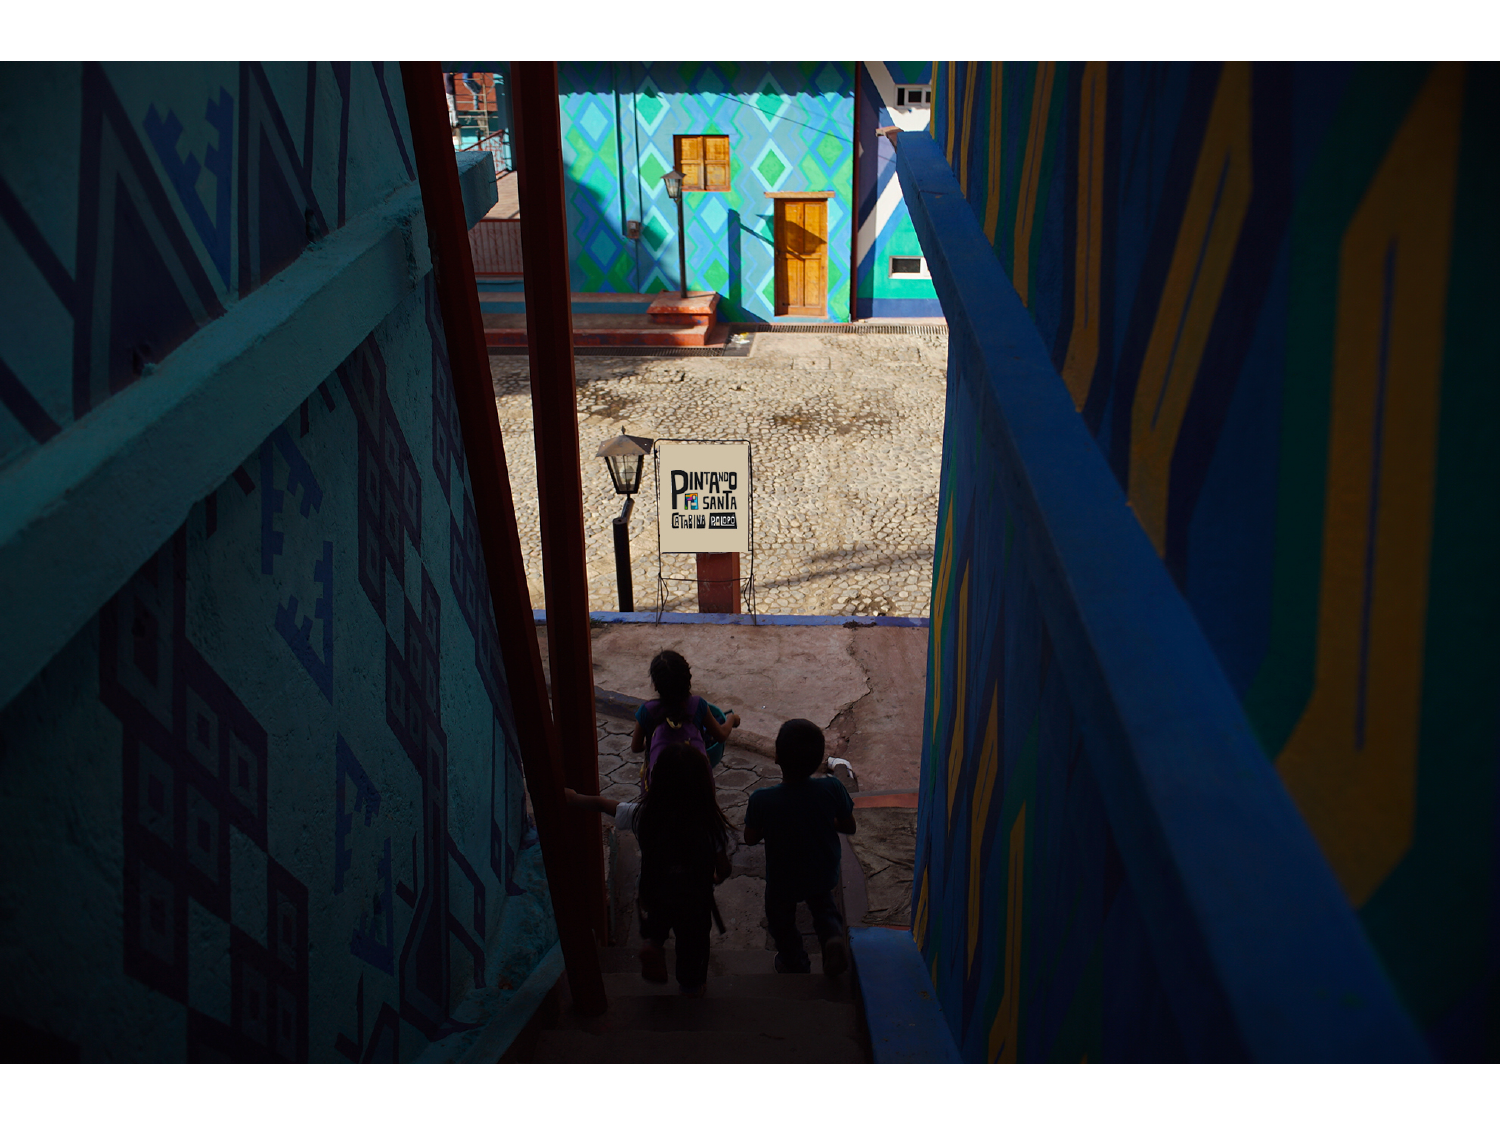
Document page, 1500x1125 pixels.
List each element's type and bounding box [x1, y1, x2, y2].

picture [0, 61, 1500, 1064]
